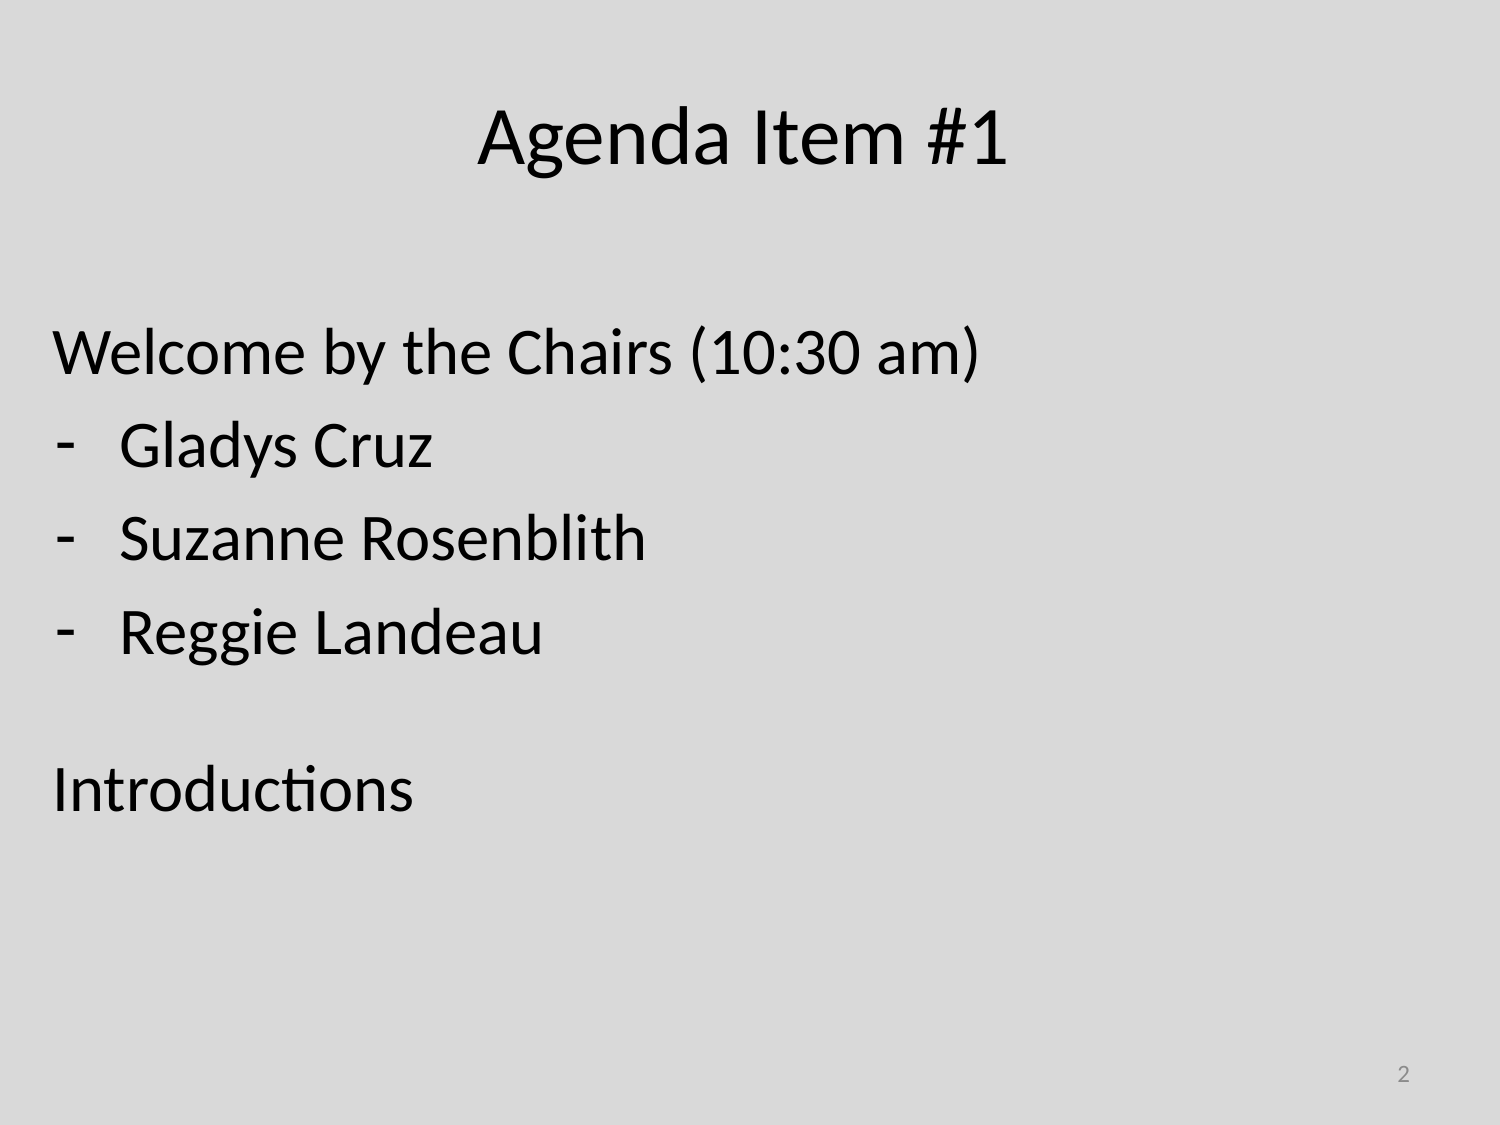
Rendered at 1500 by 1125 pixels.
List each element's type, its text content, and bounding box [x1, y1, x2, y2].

list Welcome by the Chairs (10:30 am) Gladys Cruz Suzanne Rosenblith Reggie Landeau Introductions [37, 299, 1500, 725]
title Agenda Item #1 [12, 37, 1475, 225]
slide_number 2 [1074, 1042, 1425, 1103]
